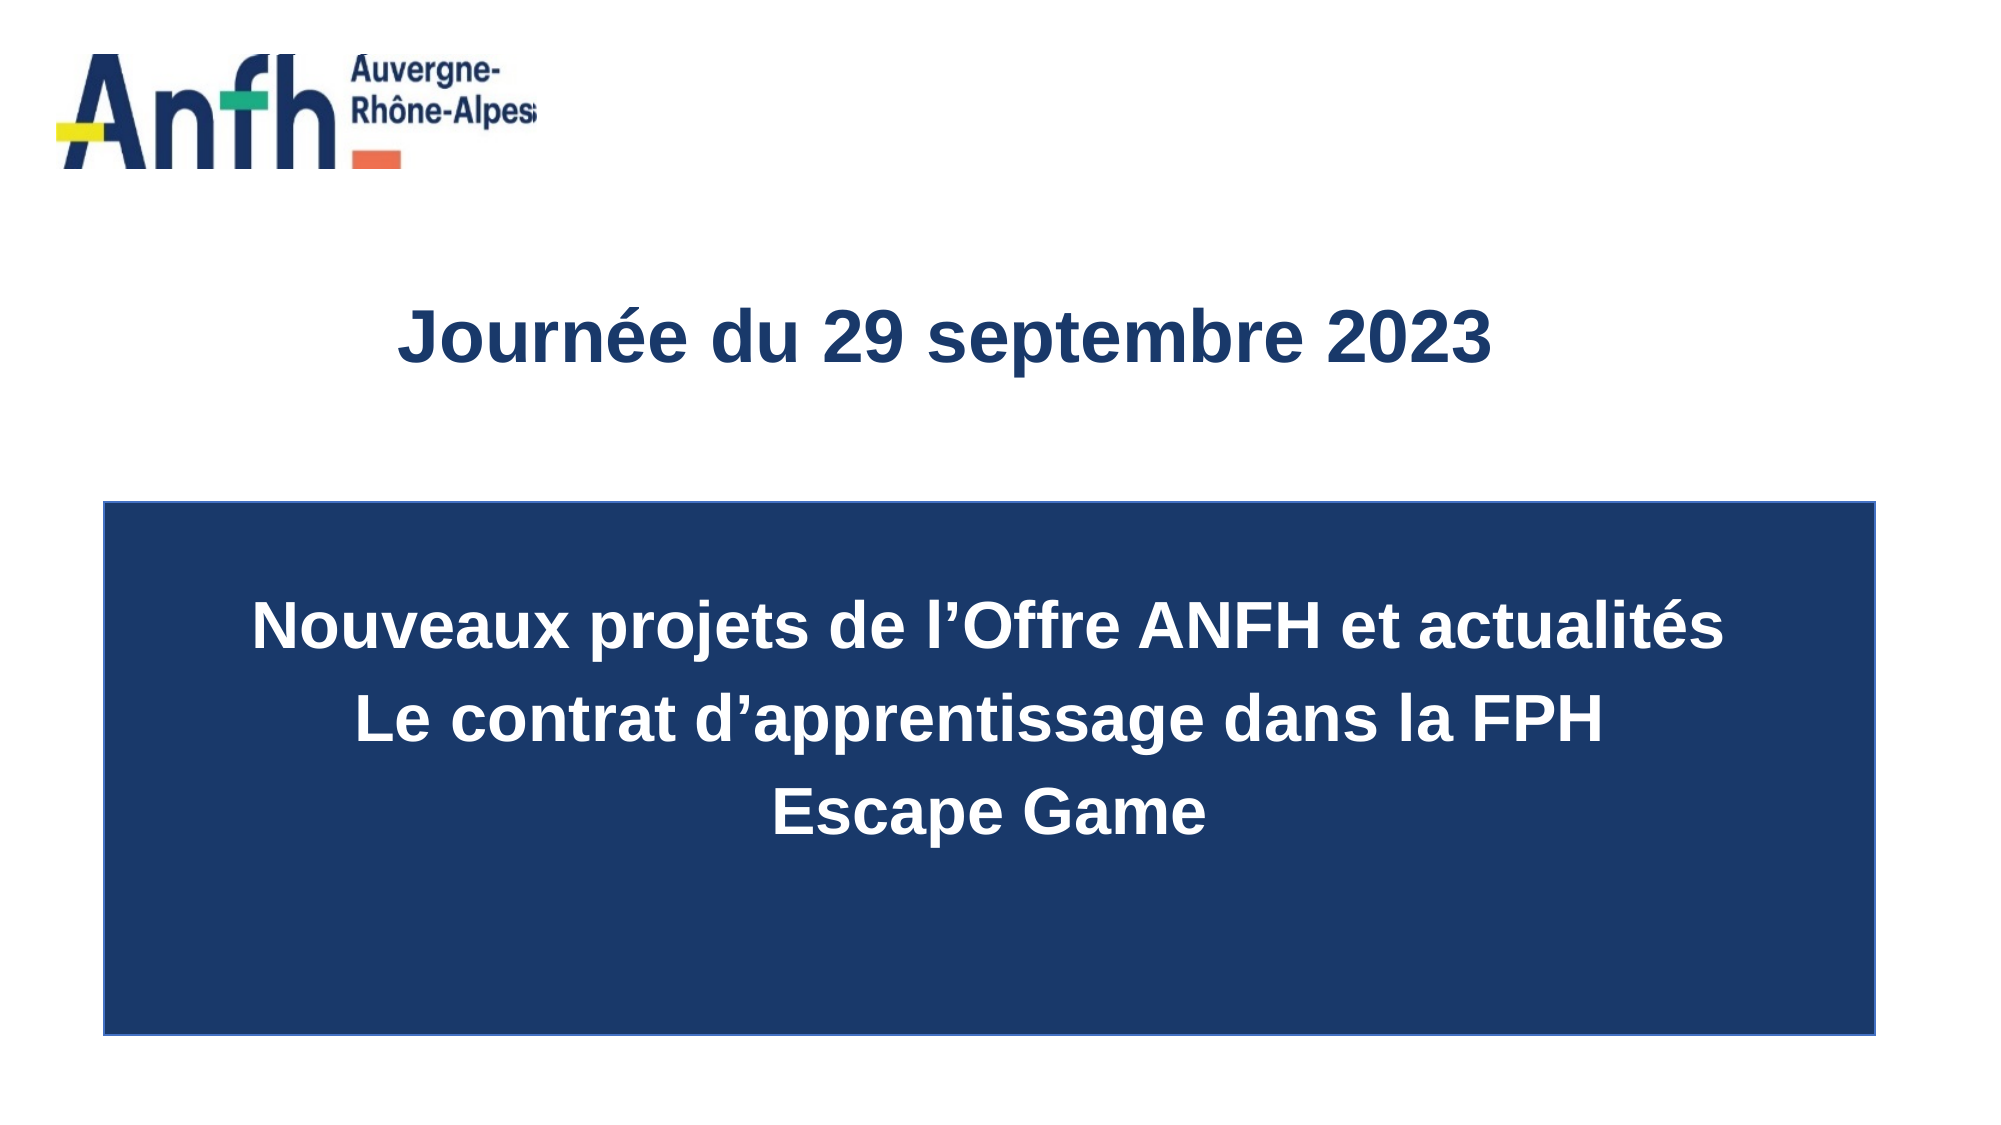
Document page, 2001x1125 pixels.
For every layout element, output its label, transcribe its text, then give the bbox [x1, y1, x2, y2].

subtitle Nouveaux projets de l’Offre ANFH et actualités Le contrat d’apprentissage dans la FPH Escape Game [103, 501, 1876, 1036]
picture [55, 54, 537, 169]
title Journée du 29 septembre 2023 [135, 168, 1778, 387]
